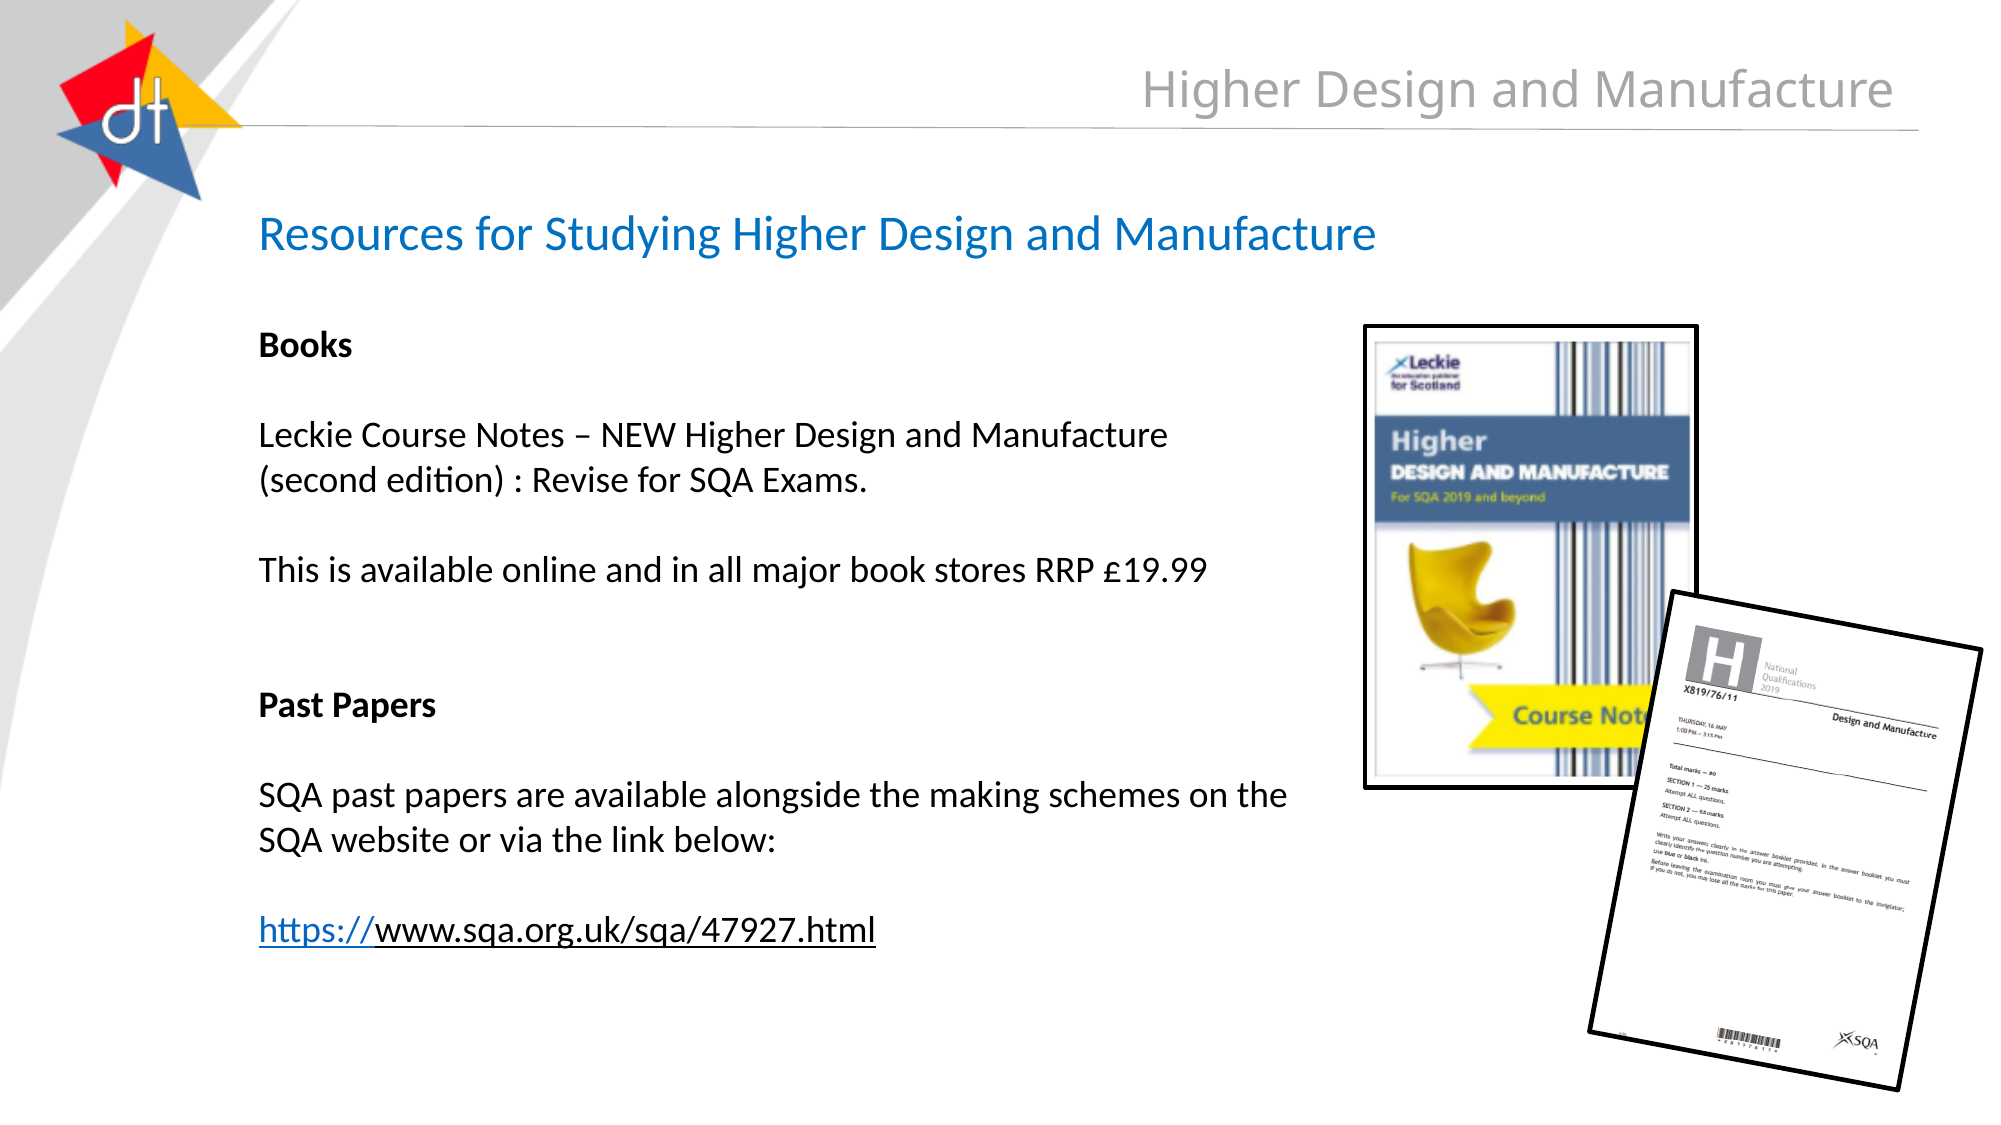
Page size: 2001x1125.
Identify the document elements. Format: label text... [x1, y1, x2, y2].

picture [0, 0, 319, 792]
text_box Higher Design and Manufacture [1126, 49, 1936, 125]
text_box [182, 125, 1919, 131]
text_box Resources for Studying Higher Design and Manufacture Books Leckie Course Notes – NEW Higher Design and Manufacture (second edition) : Revise for SQA Exams. This is available online and in all major book stores RRP £19.99 Past Papers SQA past papers are available alongside the making schemes on the SQA website or via the link below: https://www.sqa.org.uk/sqa/47927.html [243, 193, 1936, 1125]
picture [1367, 328, 1978, 1087]
